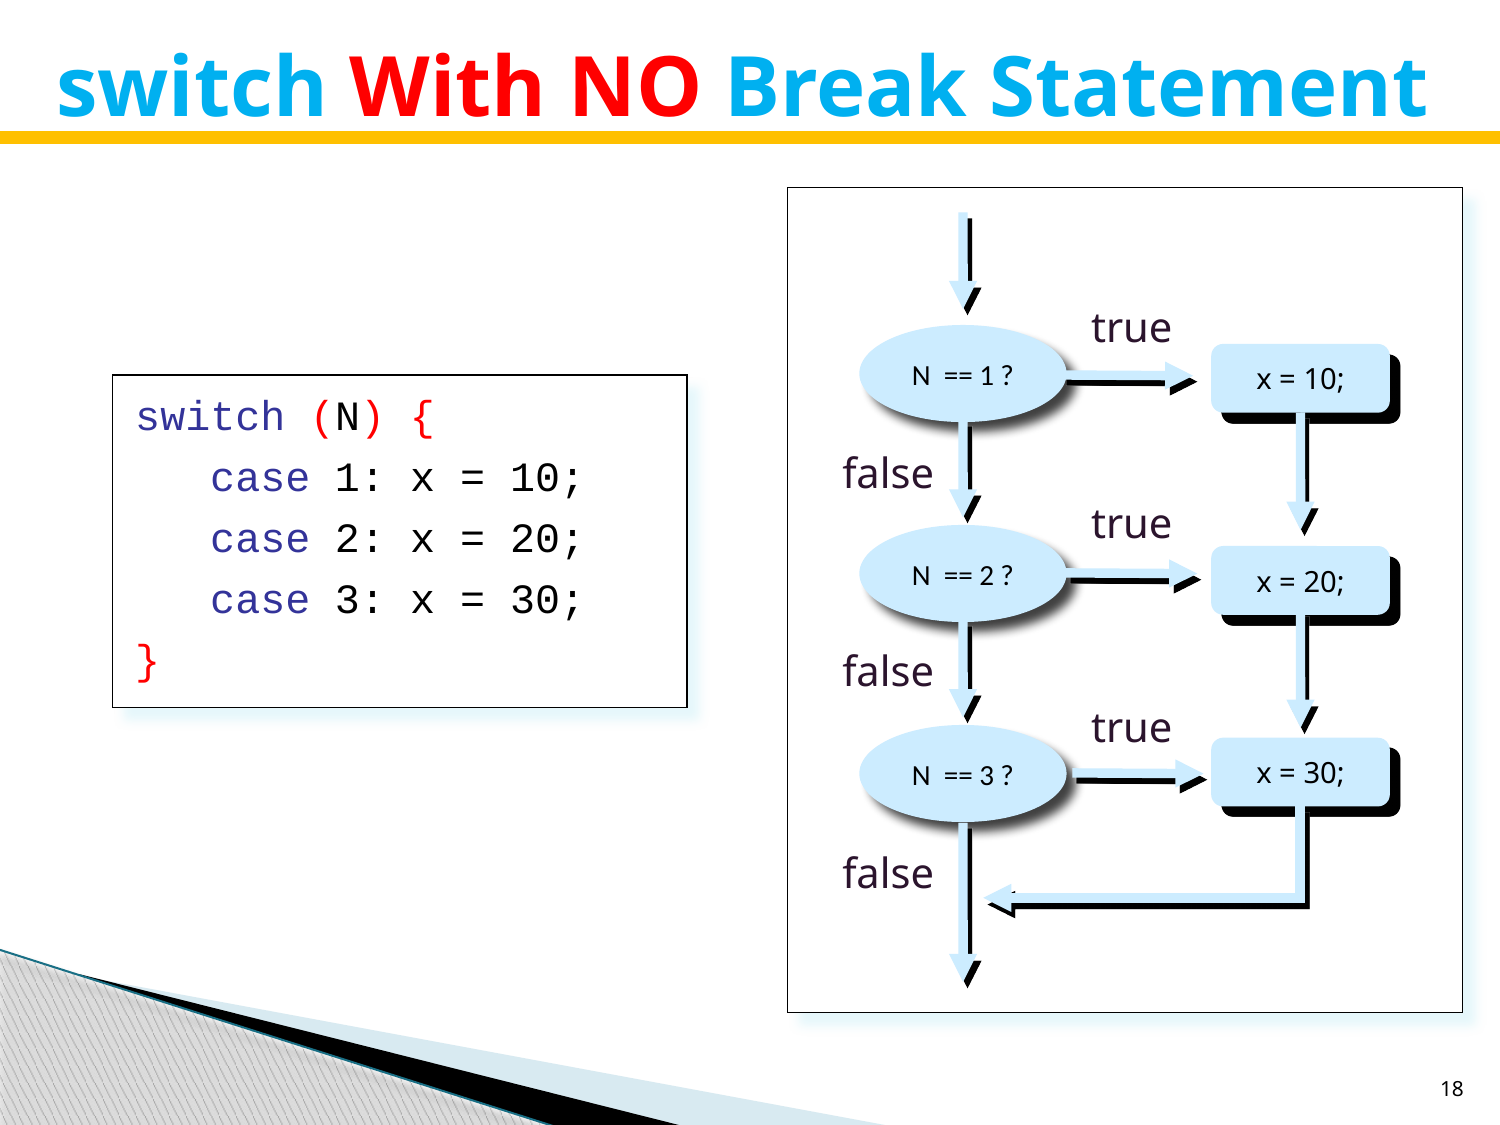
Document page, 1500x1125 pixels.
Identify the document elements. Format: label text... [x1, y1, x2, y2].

text_box [787, 187, 1463, 1013]
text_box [830, 212, 1390, 983]
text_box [112, 374, 688, 713]
title switch With NO Break Statement [41, 19, 1479, 131]
slide_number 18 [1418, 1051, 1479, 1112]
